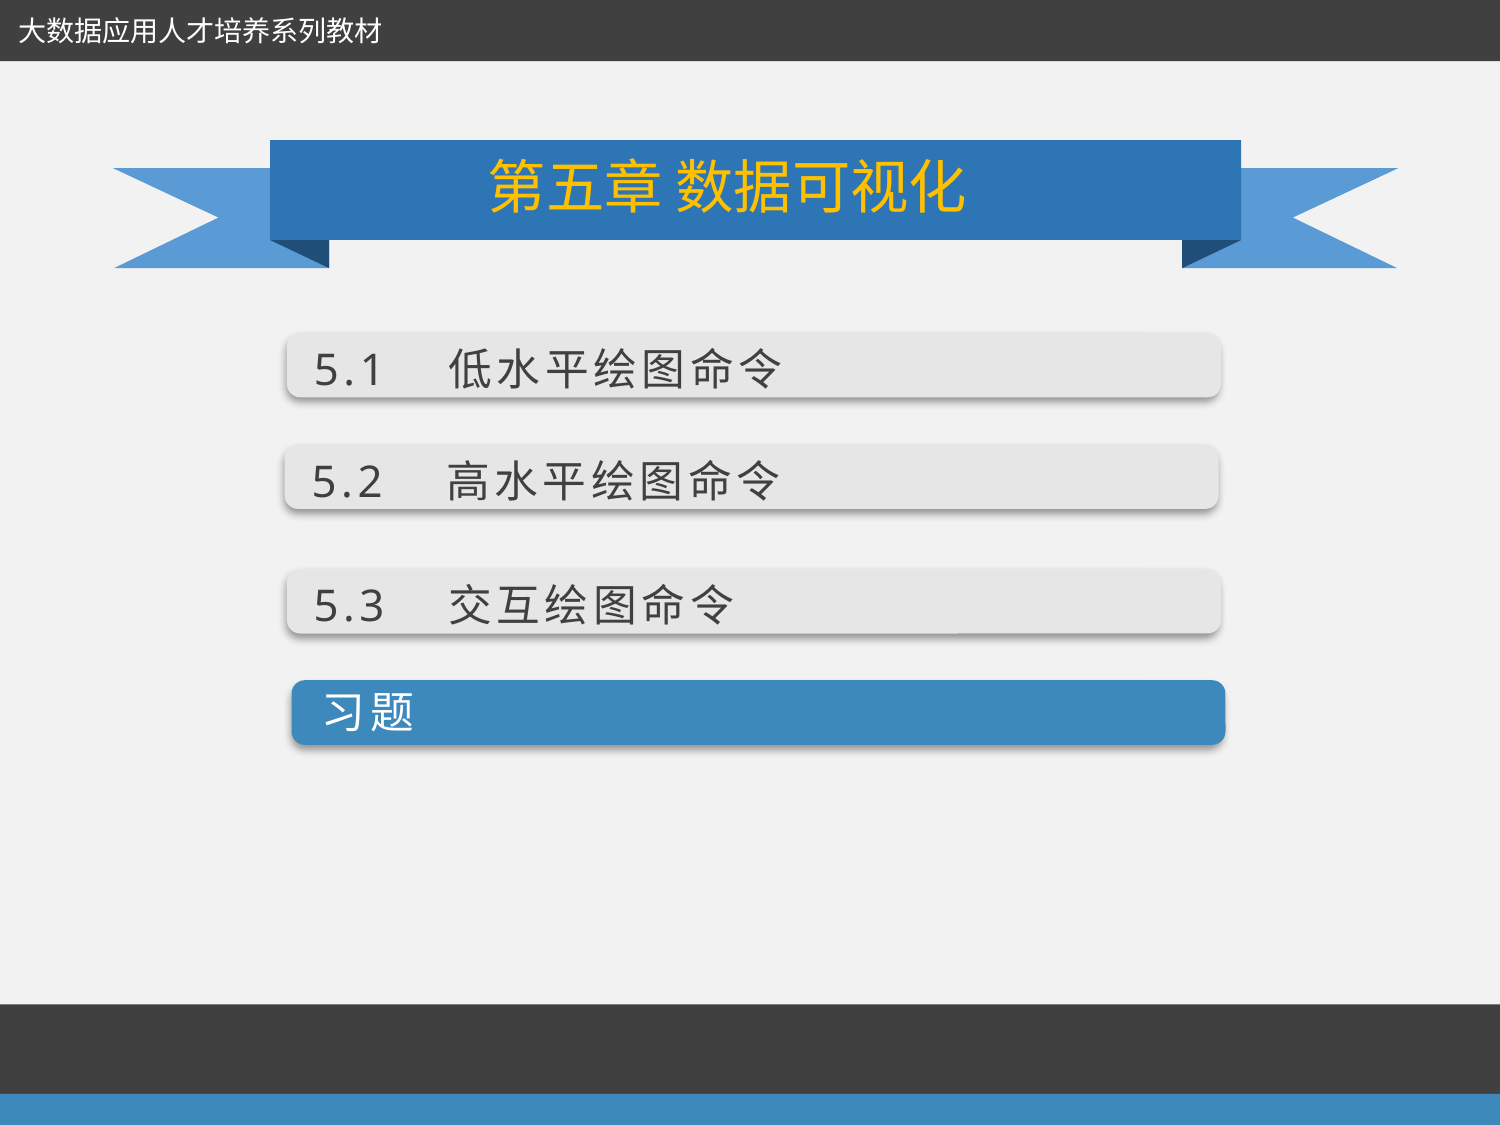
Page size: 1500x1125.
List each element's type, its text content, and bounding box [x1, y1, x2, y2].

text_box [284, 444, 1219, 515]
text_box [286, 332, 1221, 403]
text_box [0, 1003, 1500, 1093]
text_box [0, 1093, 1500, 1125]
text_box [291, 677, 1226, 746]
text_box [0, 0, 1500, 62]
text_box 大数据应用人才培养系列教材 [4, 6, 398, 55]
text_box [286, 568, 1221, 639]
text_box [113, 139, 1399, 269]
